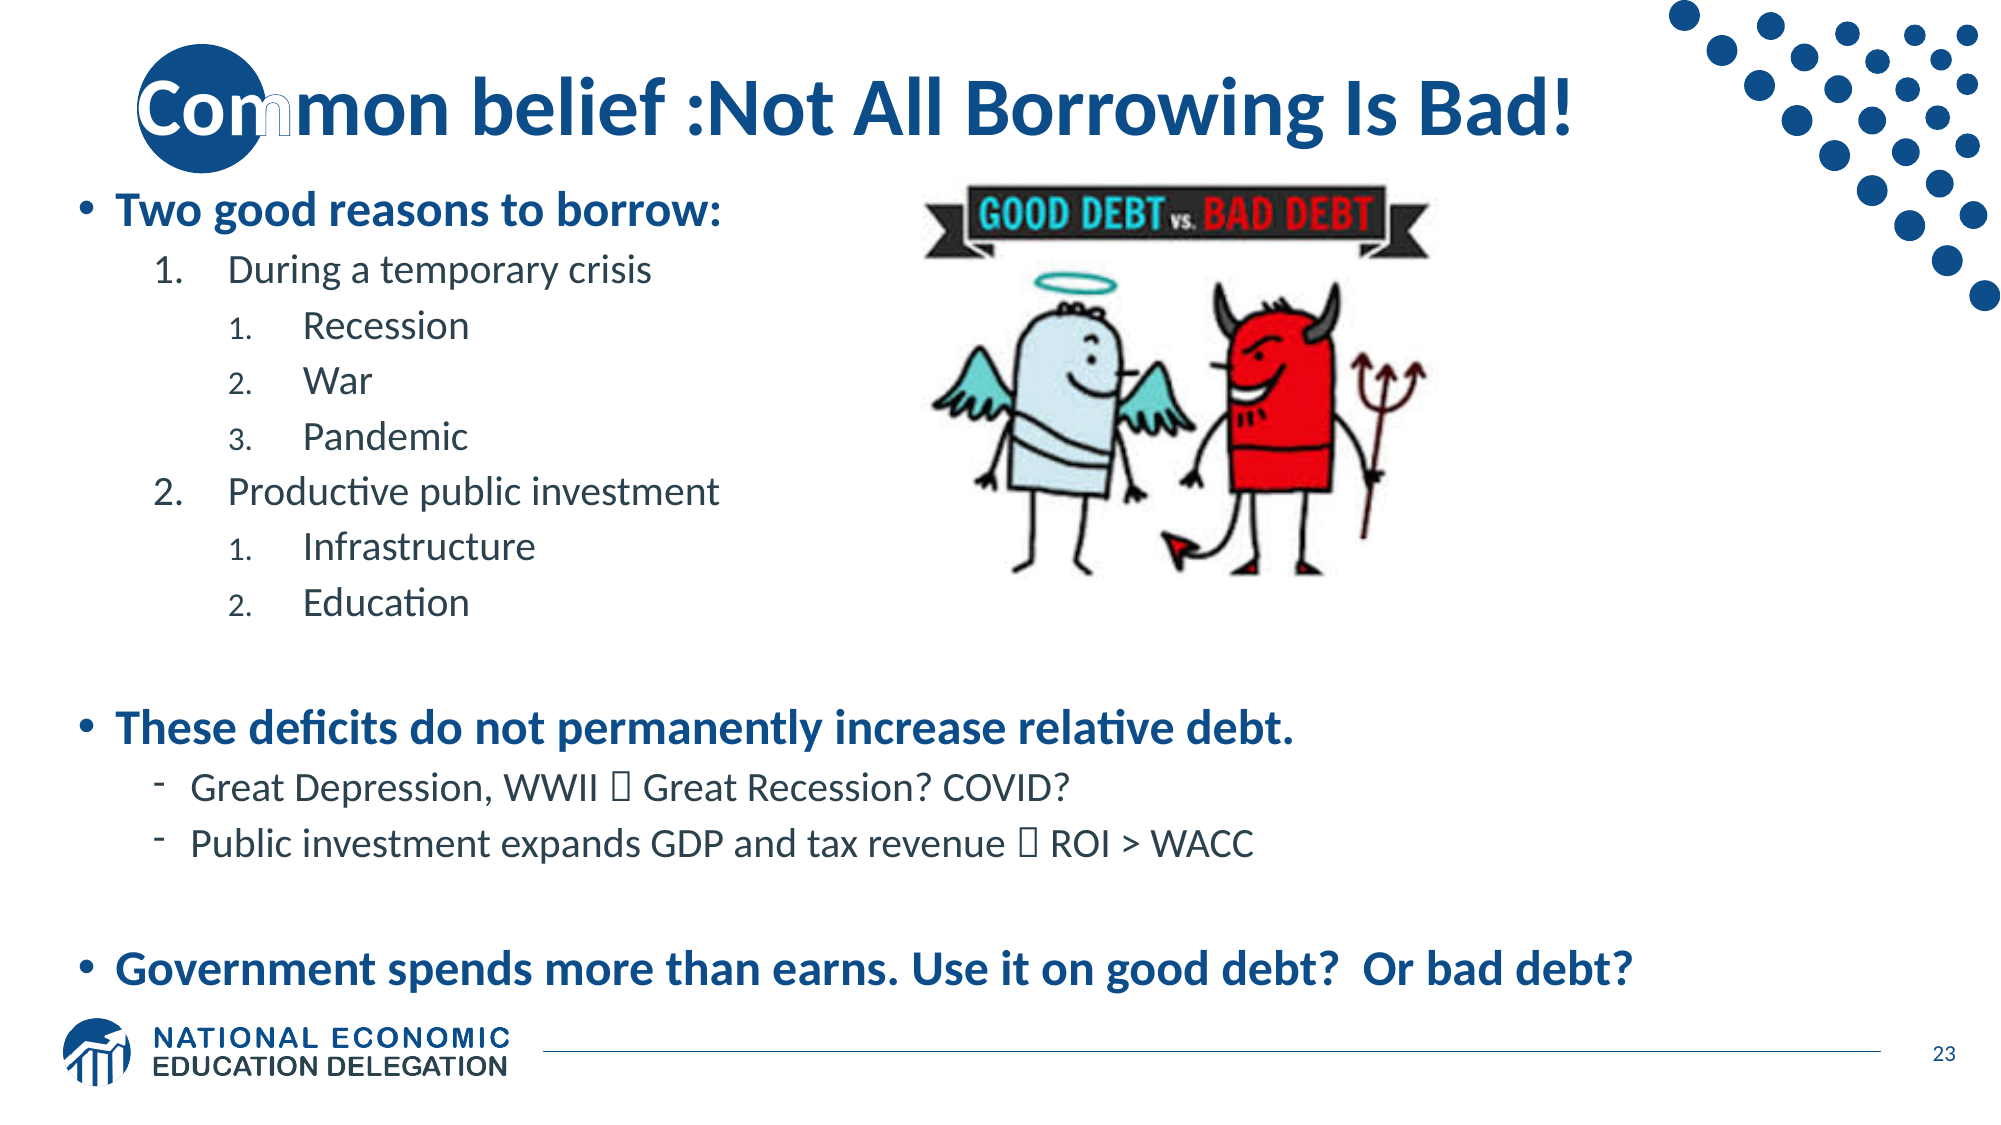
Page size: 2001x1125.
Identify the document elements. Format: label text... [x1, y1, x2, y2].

picture [55, 1013, 520, 1091]
picture [905, 178, 1443, 585]
title Common belief :Not All Borrowing Is Bad! [122, 0, 1848, 178]
slide_number 23 [1521, 1022, 1972, 1082]
list Two good reasons to borrow: During a temporary crisis Recession War Pandemic Productive public investment Infrastructure Education These deficits do not permanently increase relative debt. Great Depression, WWII  Great Recession? COVID? Public investment expands GDP and tax revenue  ROI > WACC Government spends more than earns. Use it on good debt? Or bad debt? [62, 178, 1938, 1002]
